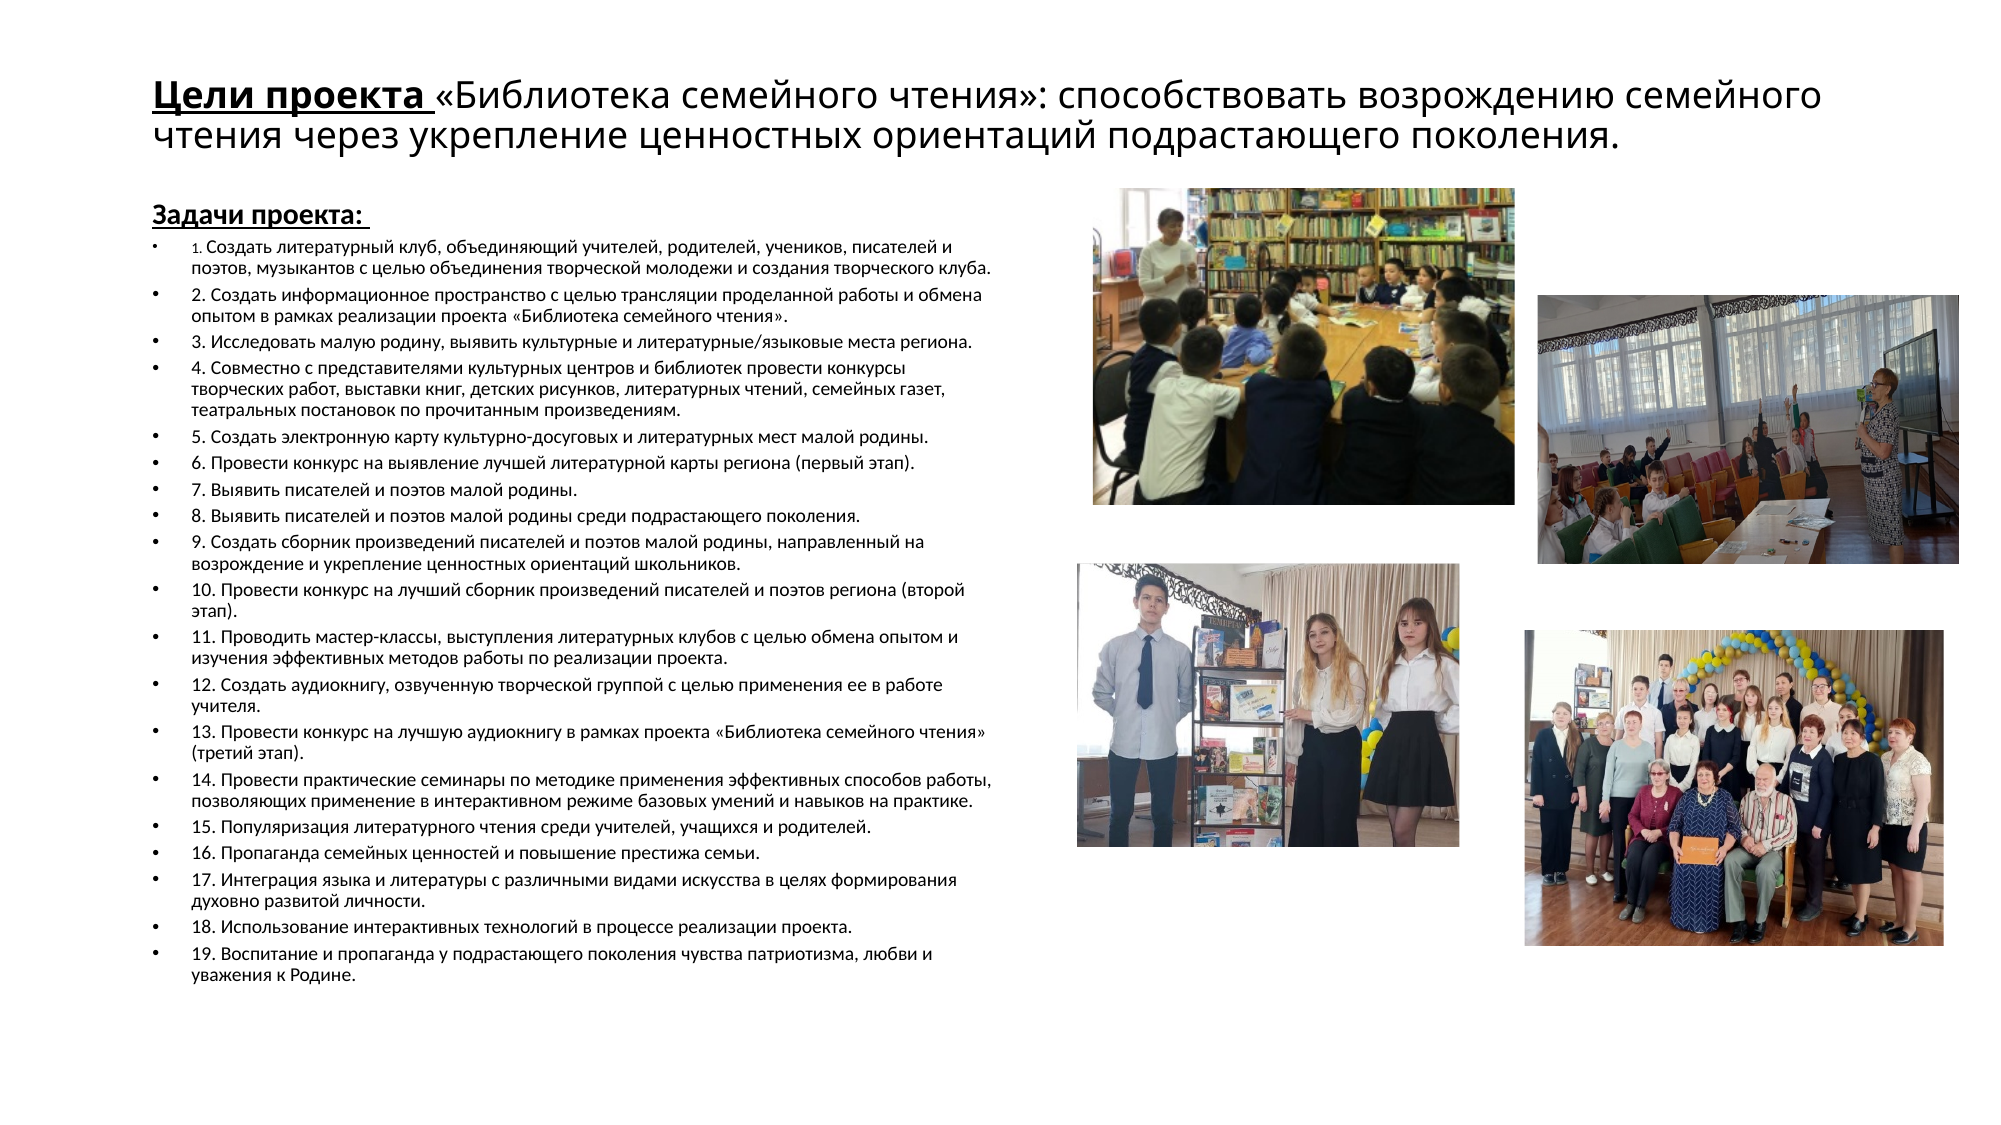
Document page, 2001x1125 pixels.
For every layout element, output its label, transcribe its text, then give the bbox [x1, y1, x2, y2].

picture [1077, 563, 1460, 847]
picture [1537, 295, 1959, 564]
title Цели проекта «Библиотека семейного чтения»: способствовать возрождению семейного чтения через укрепление ценностных ориентаций подрастающего поколения. [137, 59, 1863, 173]
list Задачи проекта: 1. Создать литературный клуб, объединяющий учителей, родителей, учеников, писателей и поэтов, музыкантов с целью объединения творческой молодежи и создания творческого клуба. 2. Создать информационное пространство с целью трансляции проделанной работы и обмена опытом в рамках реализации проекта «Библиотека семейного чтения». 3. Исследовать малую родину, выявить культурные и литературные/языковые места региона. 4. Совместно с представителями культурных центров и библиотек провести конкурсы творческих работ, выставки книг, детских рисунков, литературных чтений, семейных газет, театральных постановок по прочитанным произведениям. 5. Создать электронную карту культурно-досуговых и литературных мест малой родины. 6. Провести конкурс на выявление лучшей литературной карты региона (первый этап). 7. Выявить писателей и поэтов малой родины. 8. Выявить писателей и поэтов малой родины среди подрастающего поколения. 9. Создать сборник произведений писателей и поэтов малой родины, направленный на возрождение и укрепление ценностных ориентаций школьников. 10. Провести конкурс на лучший сборник произведений писателей и поэтов региона (второй этап). 11. Проводить мастер-классы, выступления литературных клубов с целью обмена опытом и изучения эффективных методов работы по реализации проекта. 12. Создать аудиокнигу, озвученную творческой группой с целью применения ее в работе учителя. 13. Провести конкурс на лучшую аудиокнигу в рамках проекта «Библиотека семейного чтения» (третий этап). 14. Провести практические семинары по методике применения эффективных способов работы, позволяющих применение в интерактивном режиме базовых умений и навыков на практике. 15. Популяризация литературного чтения среди учителей, учащихся и родителей. 16. Пропаганда семейных ценностей и повышение престижа семьи. 17. Интеграция языка и литературы с различными видами искусства в целях формирования духовно развитой личности. 18. Использование интерактивных технологий в процессе реализации проекта. 19. Воспитание и пропаганда у подрастающего поколения чувства патриотизма, любви и уважения к Родине. [137, 191, 1010, 1066]
picture [1524, 630, 1944, 946]
picture [1092, 188, 1515, 505]
